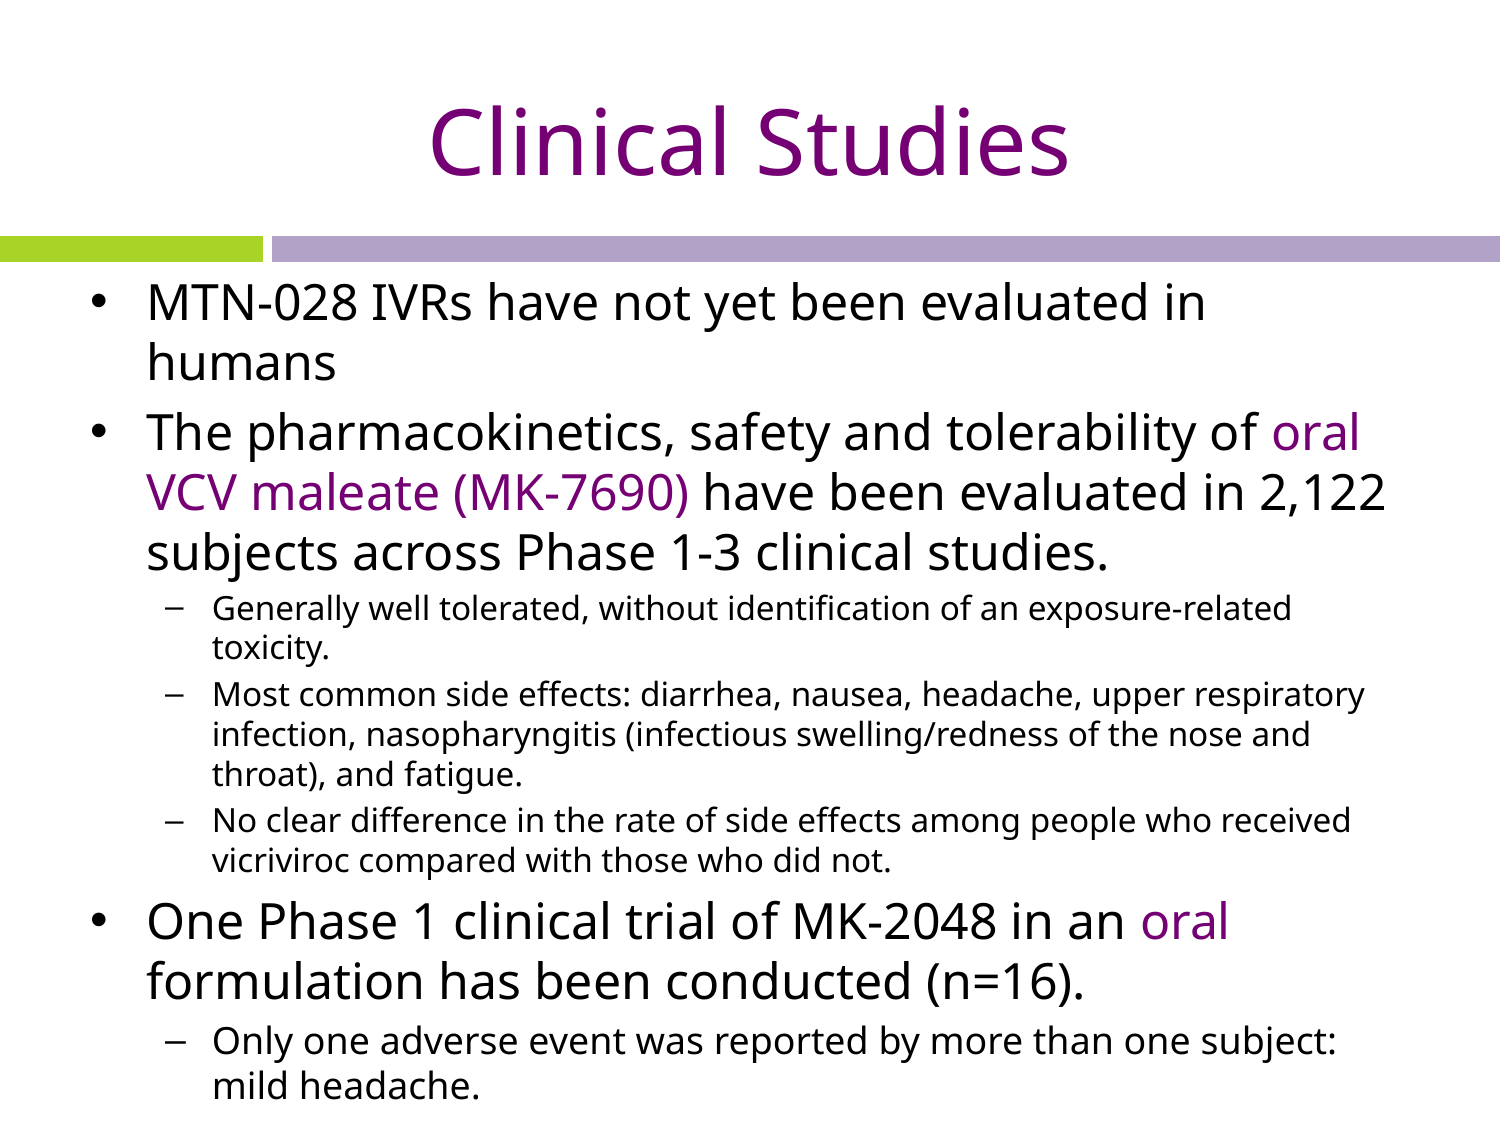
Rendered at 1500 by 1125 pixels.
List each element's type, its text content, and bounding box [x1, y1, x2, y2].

list MTN-028 IVRs have not yet been evaluated in humans The pharmacokinetics, safety and tolerability of oral VCV maleate (MK-7690) have been evaluated in 2,122 subjects across Phase 1-3 clinical studies. Generally well tolerated, without identification of an exposure-related toxicity. Most common side effects: diarrhea, nausea, headache, upper respiratory infection, nasopharyngitis (infectious swelling/redness of the nose and throat), and fatigue. No clear difference in the rate of side effects among people who received vicriviroc compared with those who did not. One Phase 1 clinical trial of MK-2048 in an oral formulation has been conducted (n=16). Only one adverse event was reported by more than one subject: mild headache. Currently, no risk information is available for these two drugs combined. [75, 262, 1425, 1048]
title Clinical Studies [75, 45, 1425, 233]
picture [0, 236, 1500, 262]
